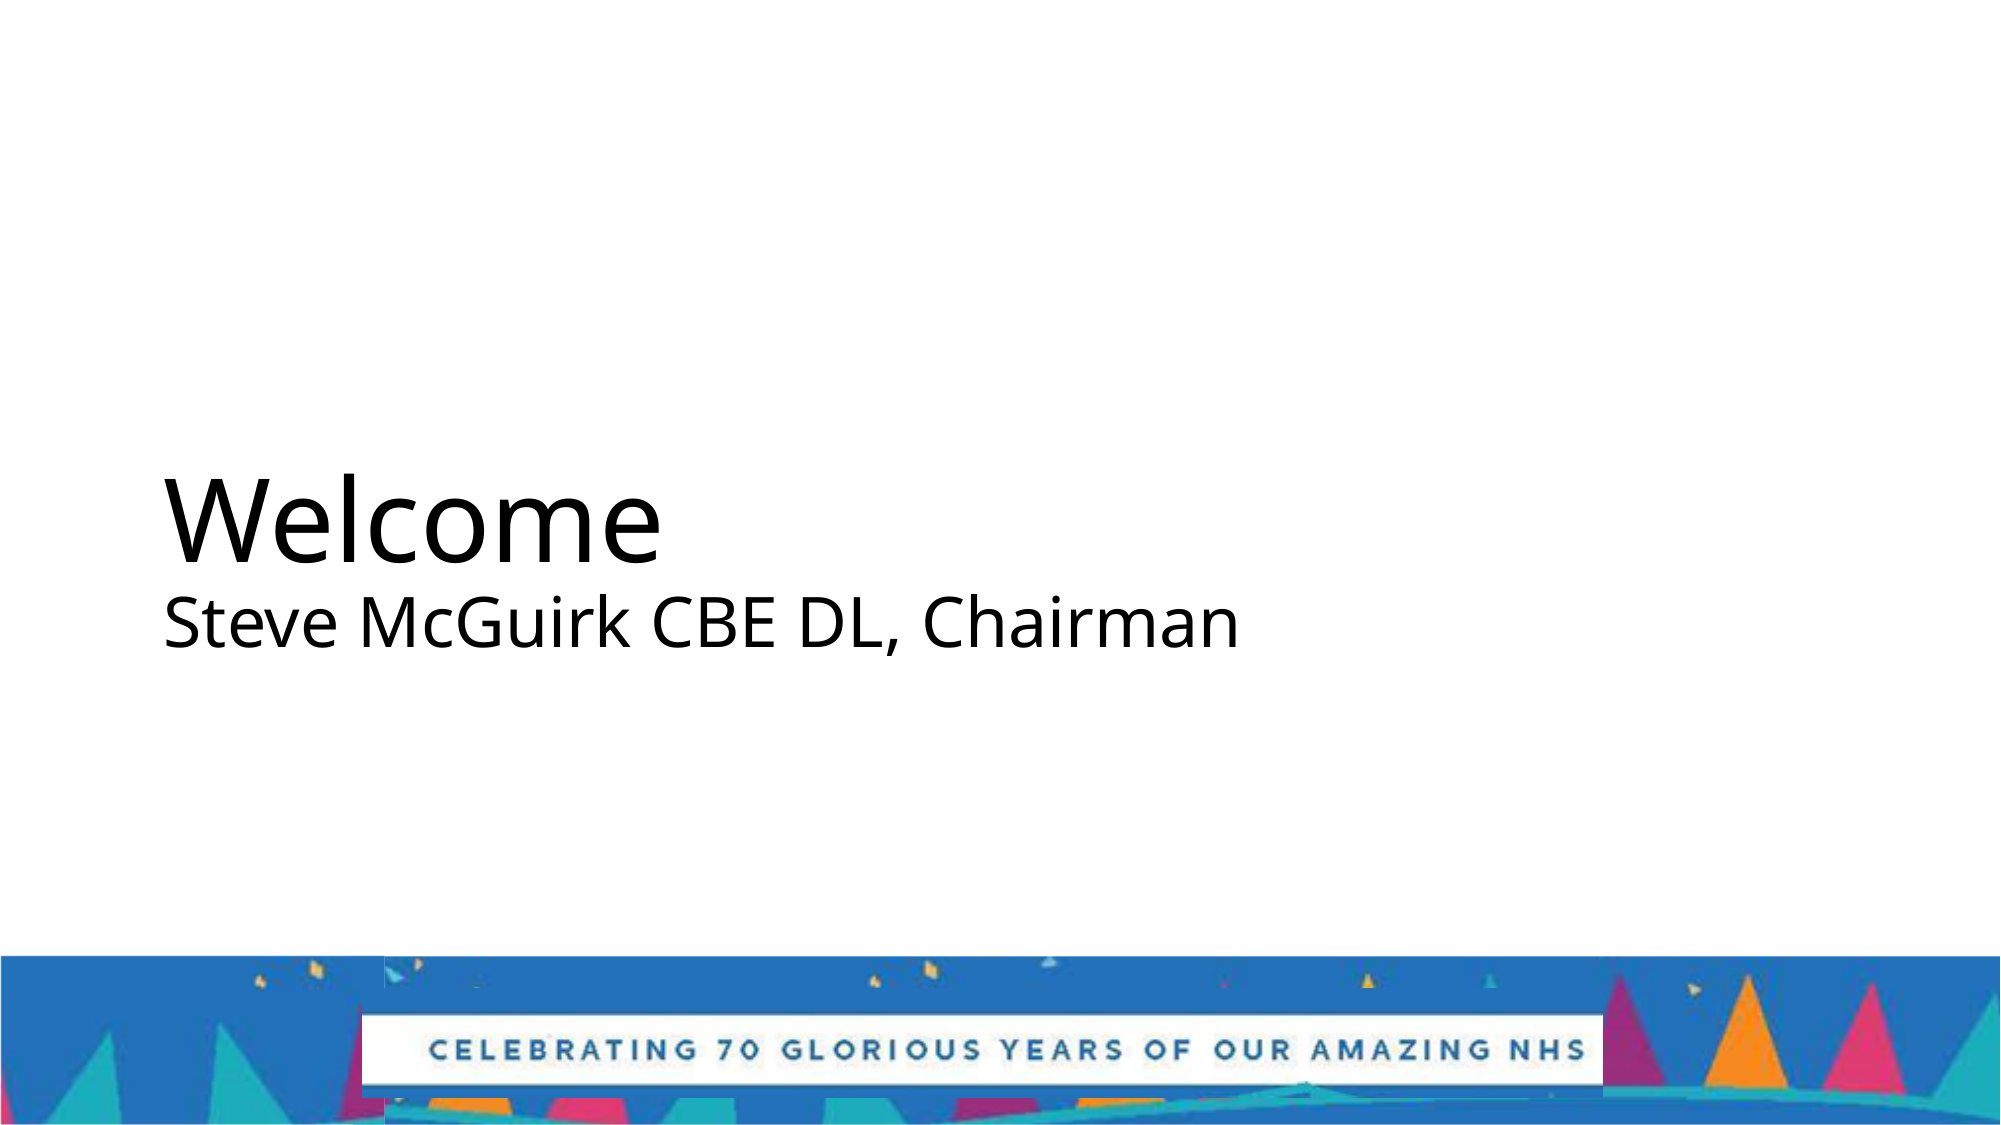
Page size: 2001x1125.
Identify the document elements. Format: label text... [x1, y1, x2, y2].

picture [2, 957, 2000, 1124]
title Welcome Steve McGuirk CBE DL, Chairman [148, 453, 1929, 672]
